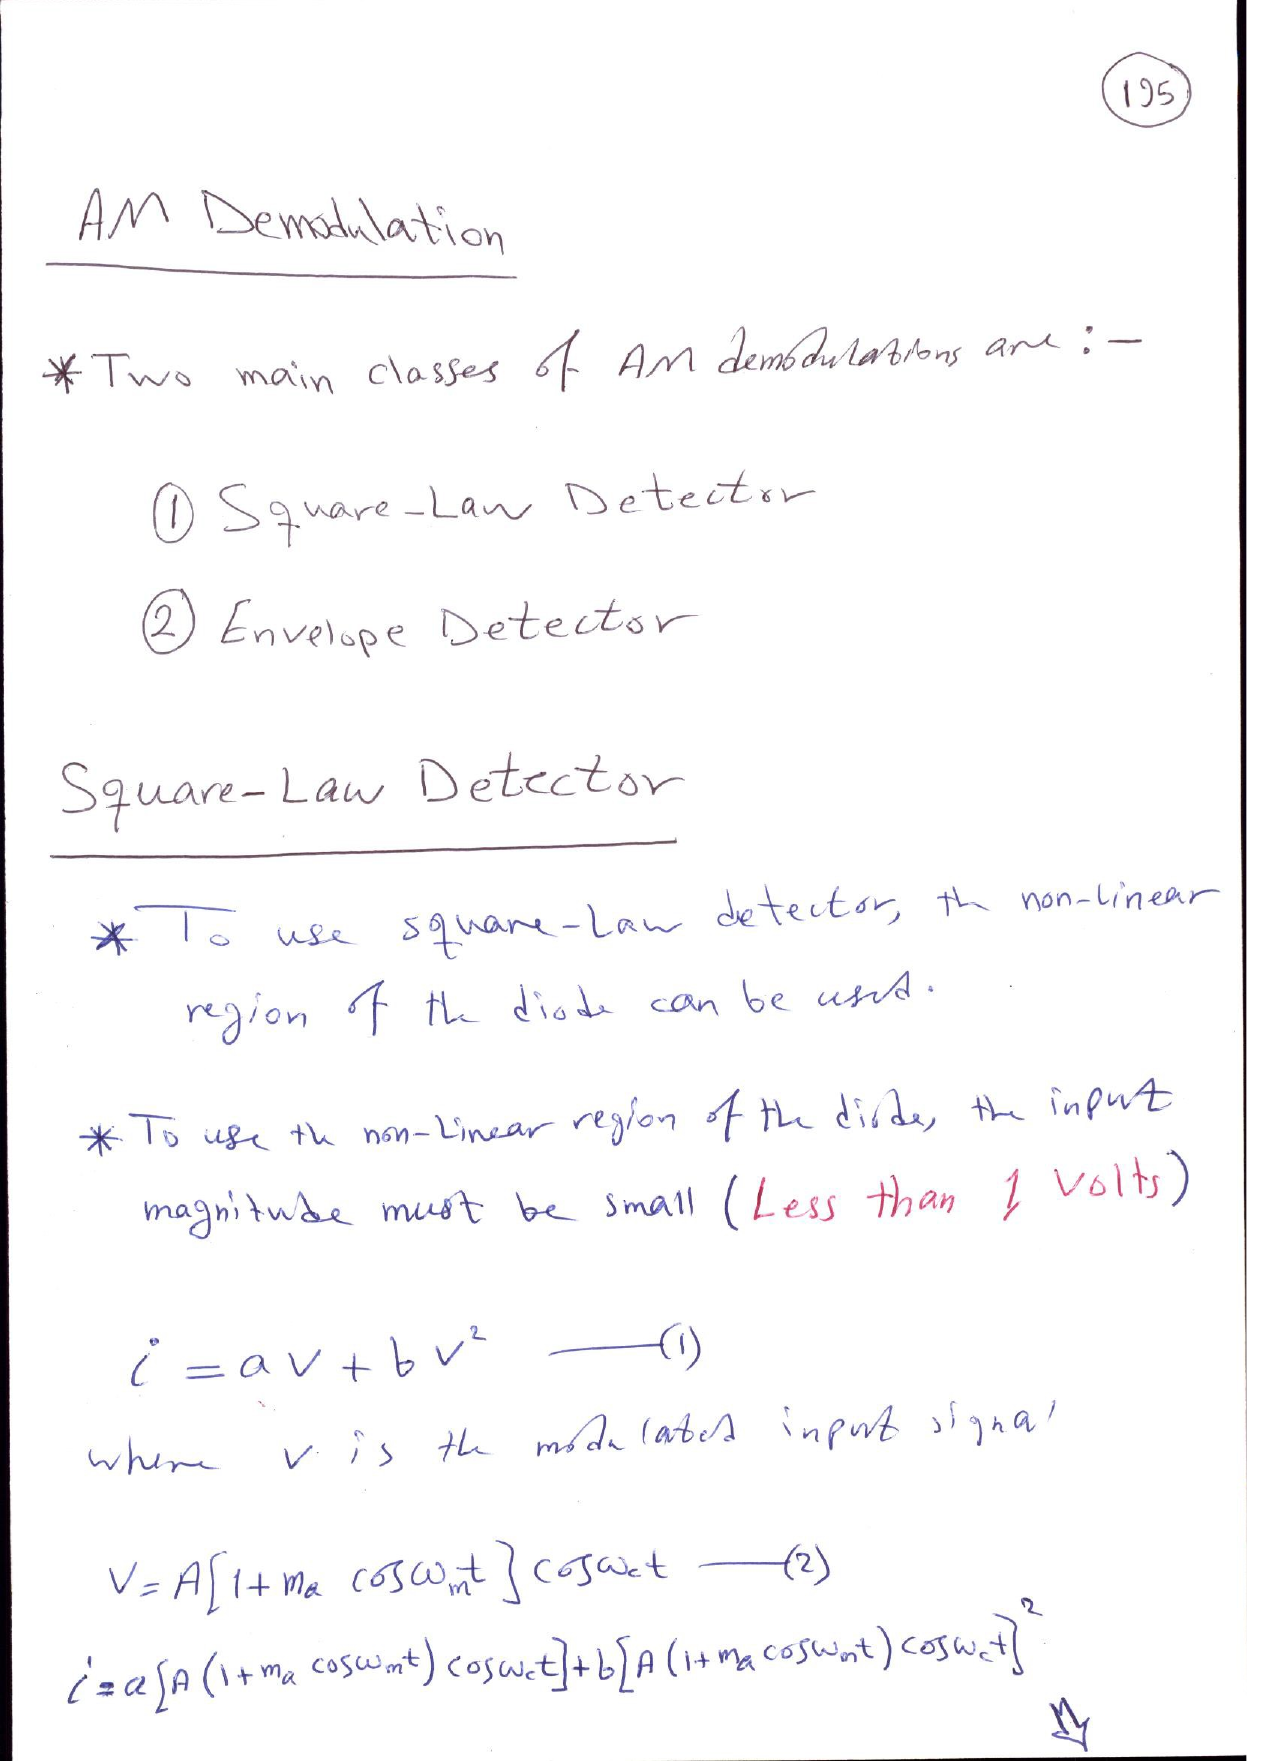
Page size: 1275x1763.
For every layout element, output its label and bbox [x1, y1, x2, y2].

text_box [0, 0, 1247, 1761]
